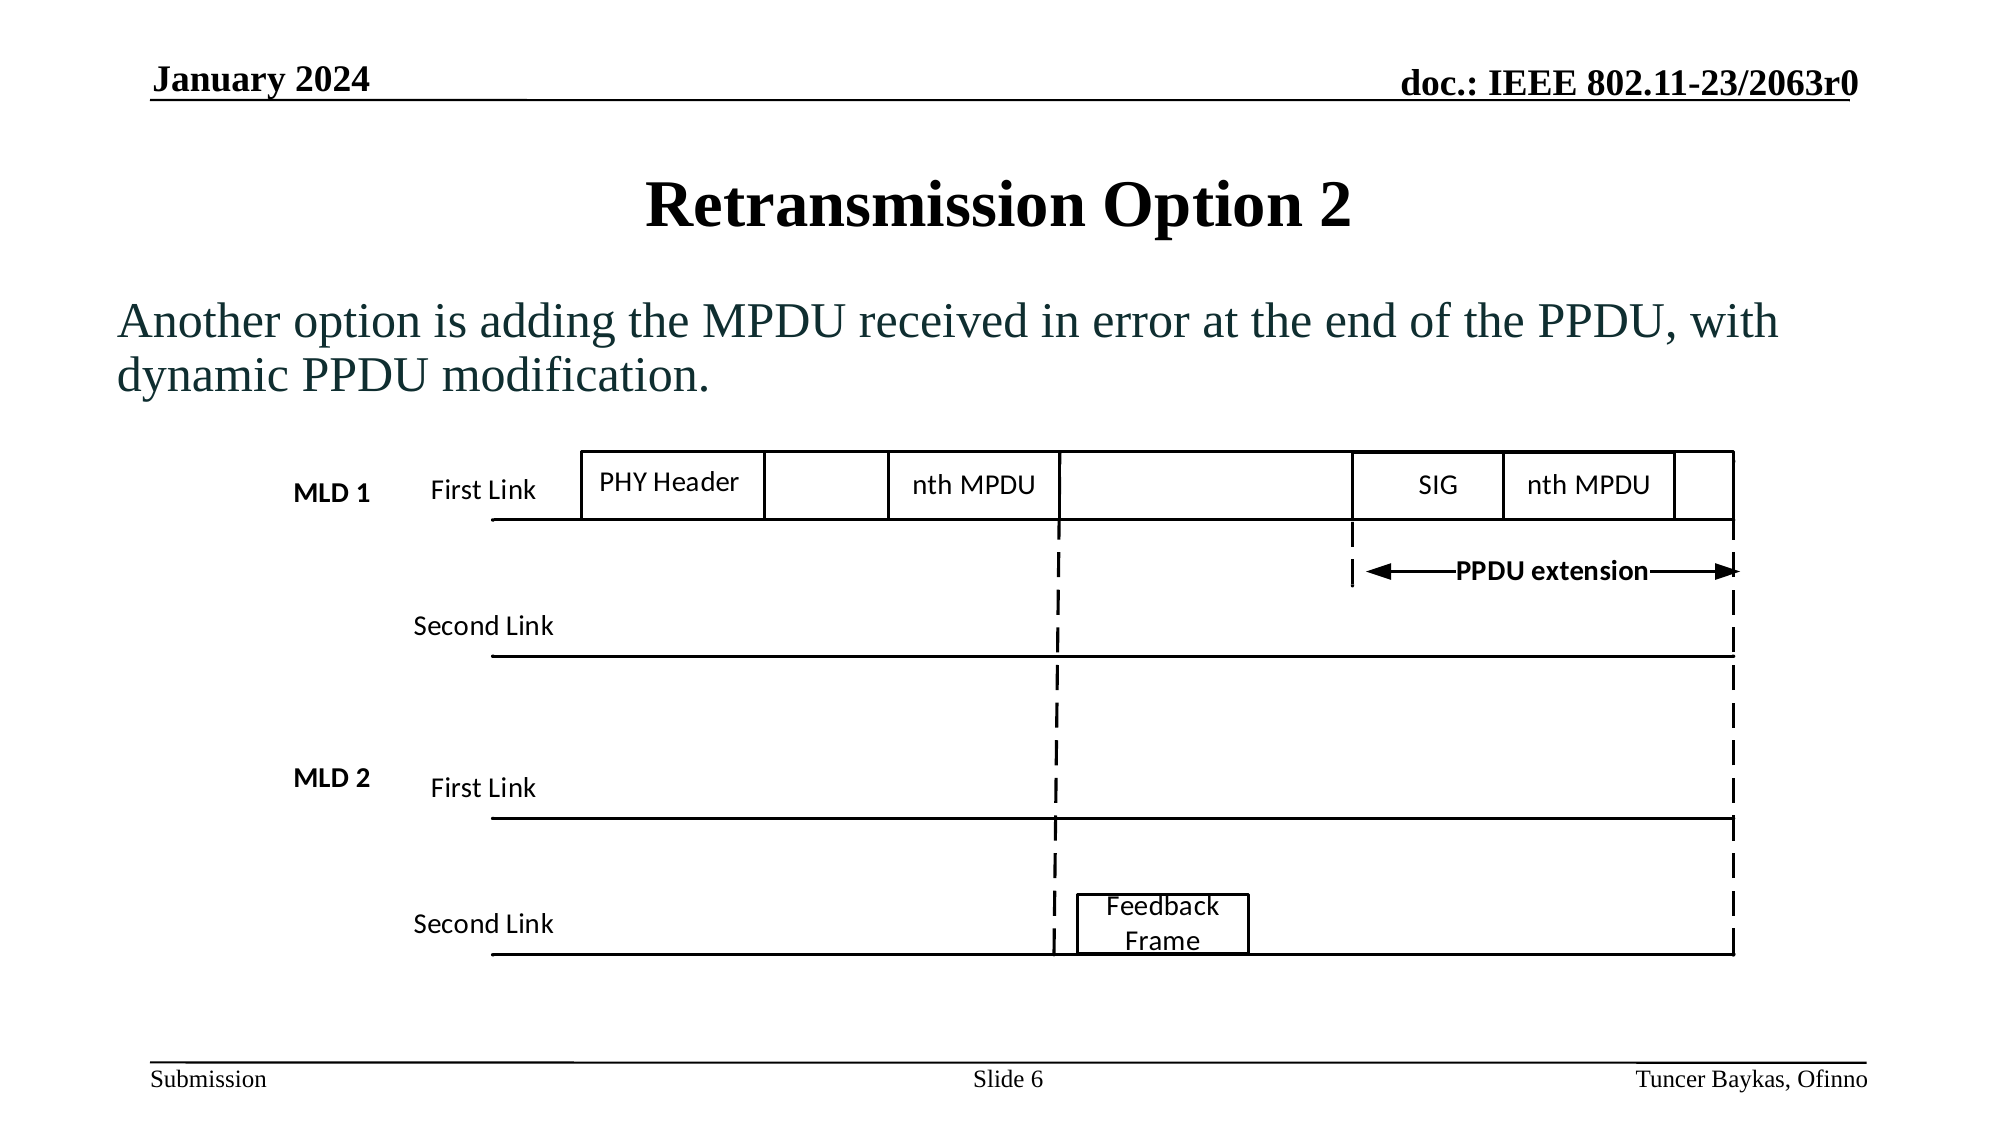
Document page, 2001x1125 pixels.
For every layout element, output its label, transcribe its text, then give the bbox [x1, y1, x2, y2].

slide_number Slide 6 [950, 1061, 1067, 1123]
footer Tuncer Baykas, Ofinno [1171, 1061, 1869, 1093]
text_box Another option is adding the MPDU received in error at the end of the PPDU, with dynamic PPDU modification. [116, 287, 1900, 800]
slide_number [152, 54, 563, 100]
title Retransmission Option 2 [149, 112, 1850, 287]
picture [275, 446, 1741, 975]
